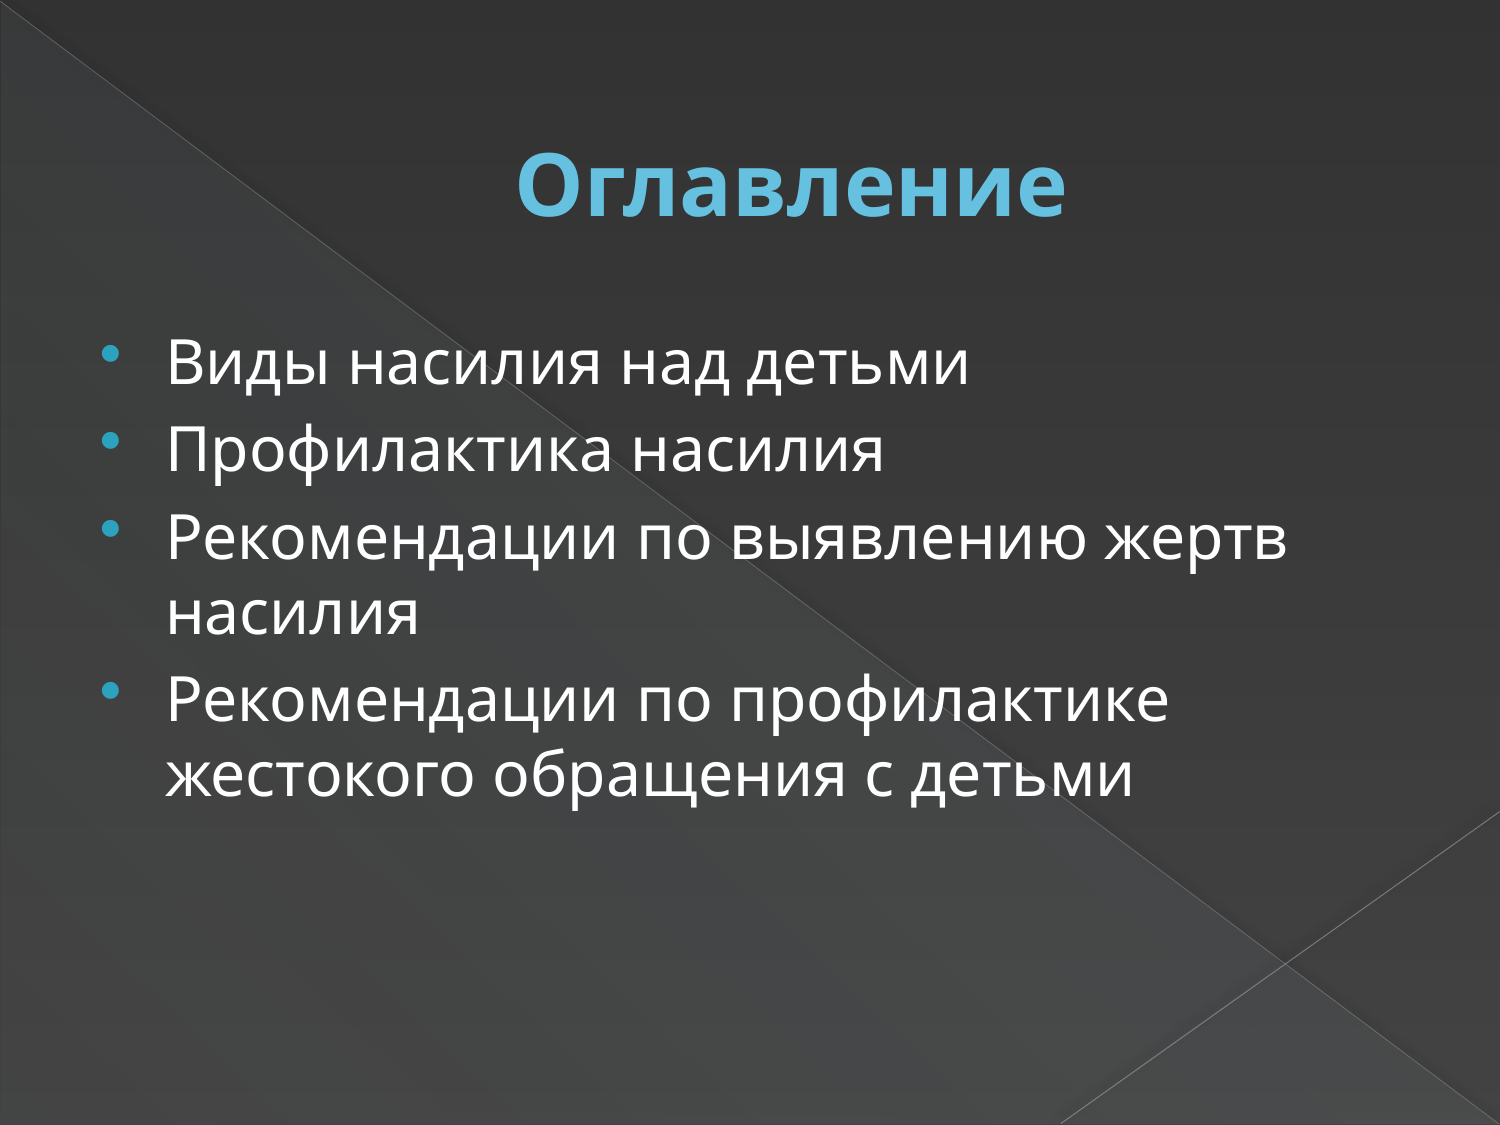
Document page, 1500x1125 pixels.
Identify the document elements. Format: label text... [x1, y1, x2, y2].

list Виды насилия над детьми Профилактика насилия Рекомендации по выявлению жертв насилия Рекомендации по профилактике жестокого обращения с детьми [76, 314, 1427, 1065]
title Оглавление [76, 66, 1427, 296]
